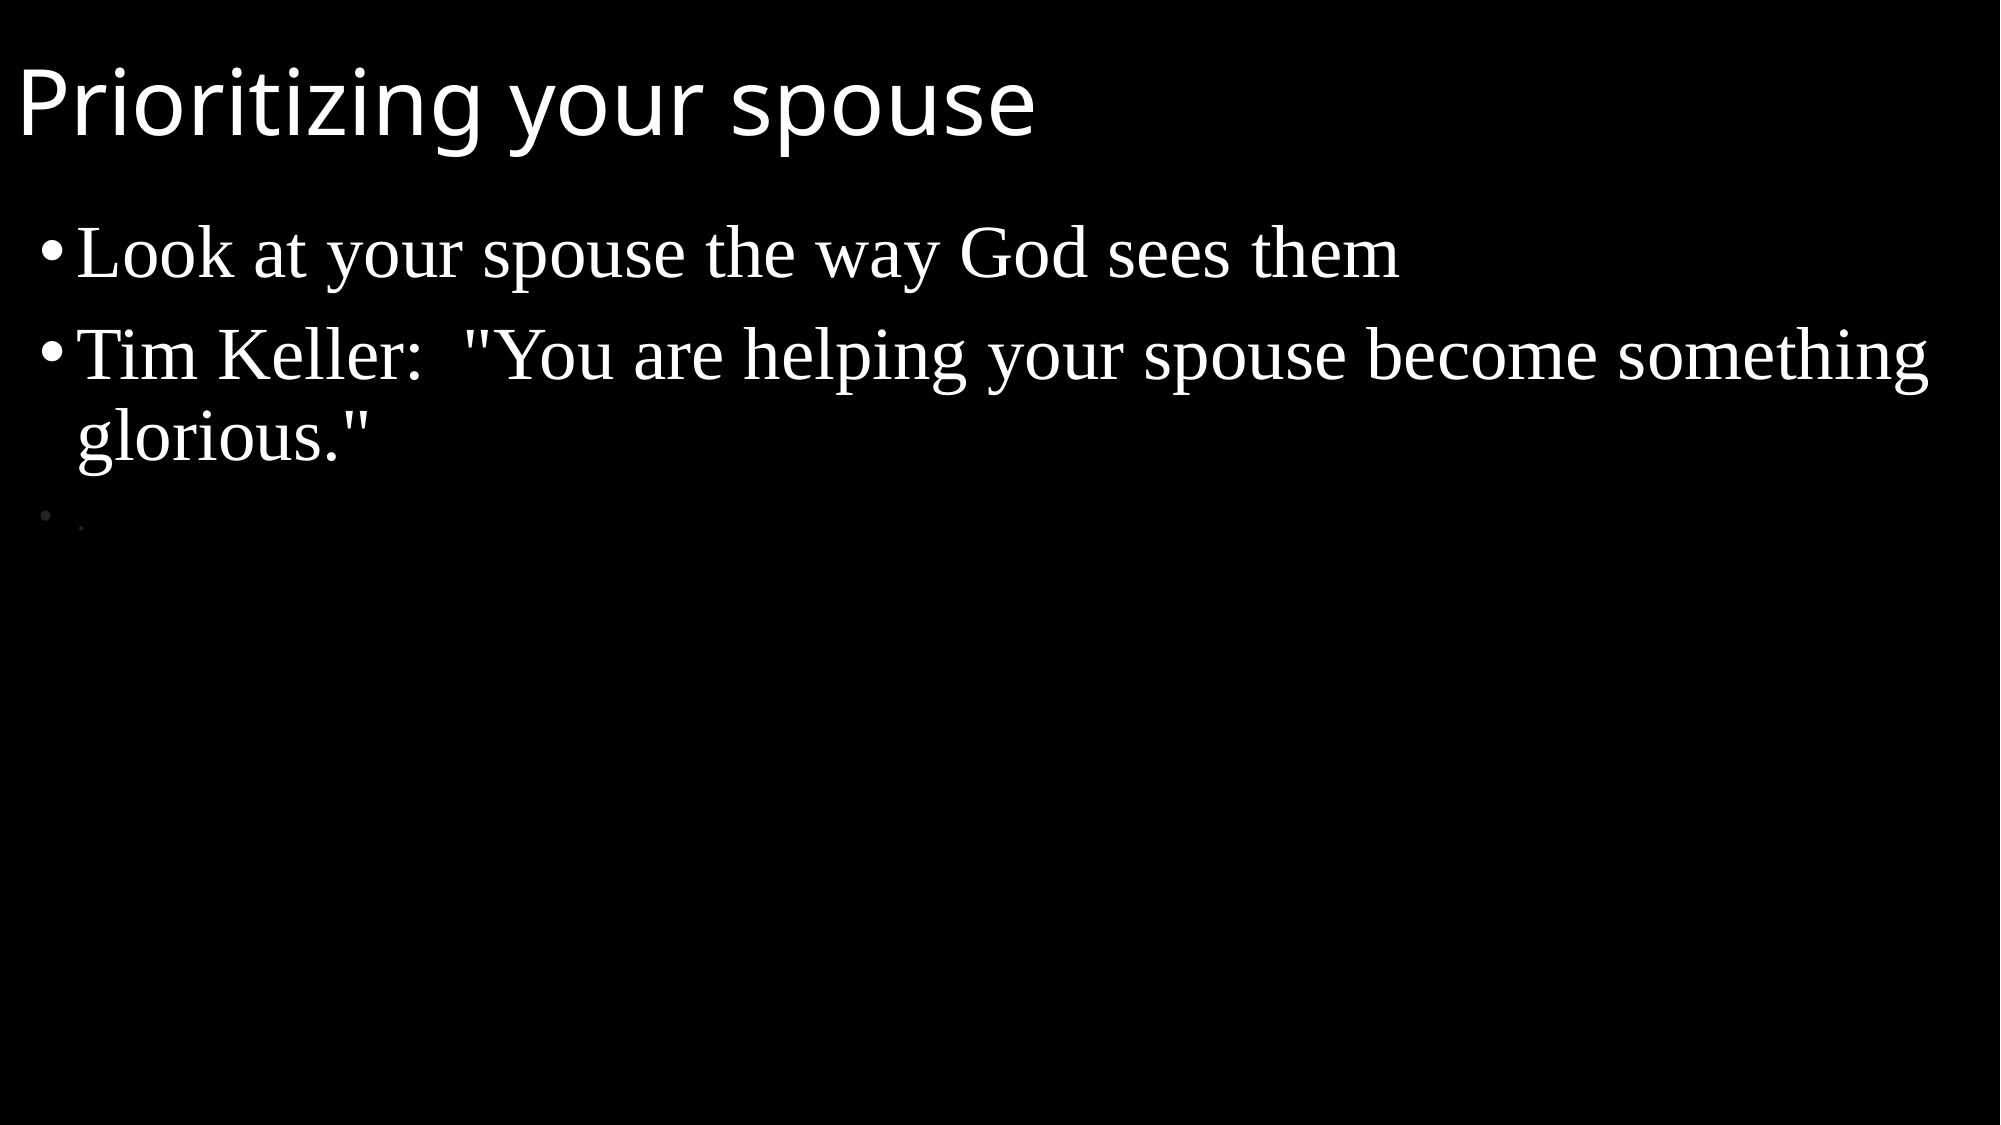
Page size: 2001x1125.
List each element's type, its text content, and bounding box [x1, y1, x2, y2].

title Prioritizing your spouse [0, 24, 2000, 187]
list Look at your spouse the way God sees them Tim Keller: "You are helping your spouse become something glorious." . [24, 205, 2000, 1101]
